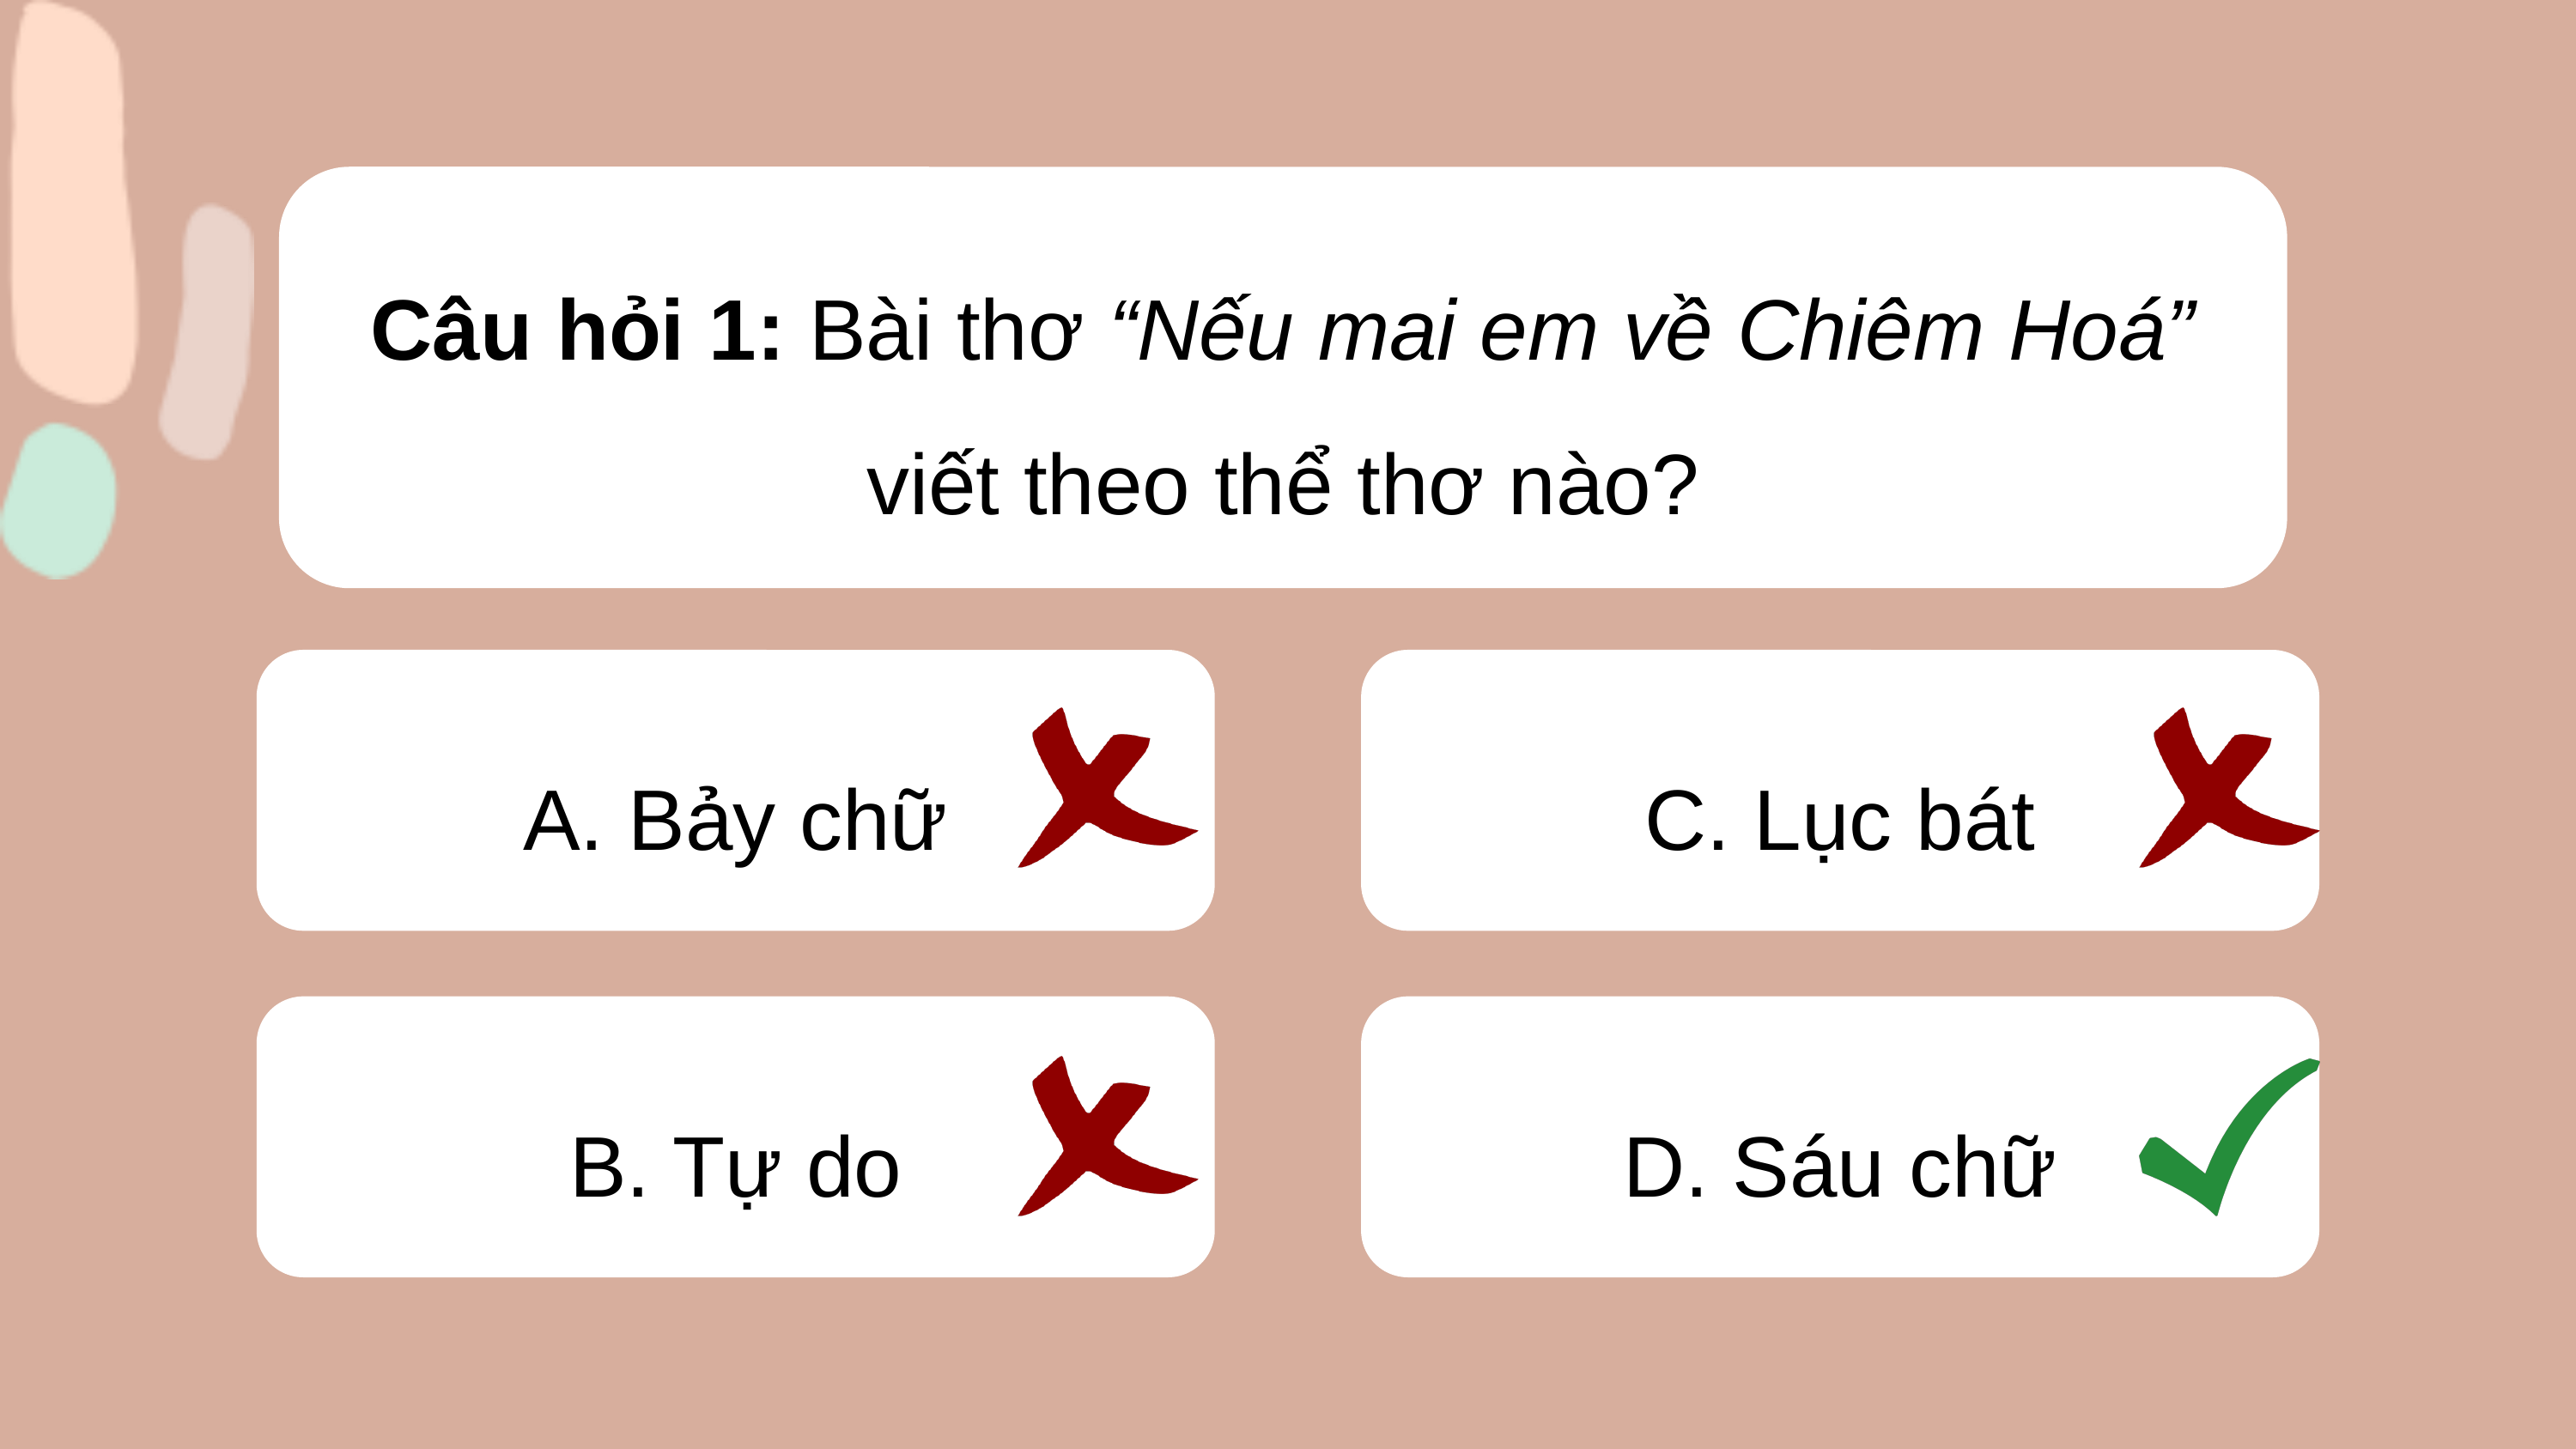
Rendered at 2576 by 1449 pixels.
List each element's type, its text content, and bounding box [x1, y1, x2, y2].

text_box D. Sáu chữ [1359, 994, 2322, 1280]
text_box B. Tự do [254, 994, 1217, 1280]
picture [1018, 1055, 1199, 1216]
picture [1018, 706, 1199, 868]
text_box Câu hỏi 1: Bài thơ “Nếu mai em về Chiêm Hoá” viết theo thể thơ nào? [276, 165, 2289, 591]
picture [0, 0, 255, 580]
text_box A. Bảy chữ [254, 647, 1217, 933]
picture [2139, 706, 2320, 868]
picture [2139, 1058, 2320, 1216]
text_box C. Lục bát [1359, 647, 2322, 933]
